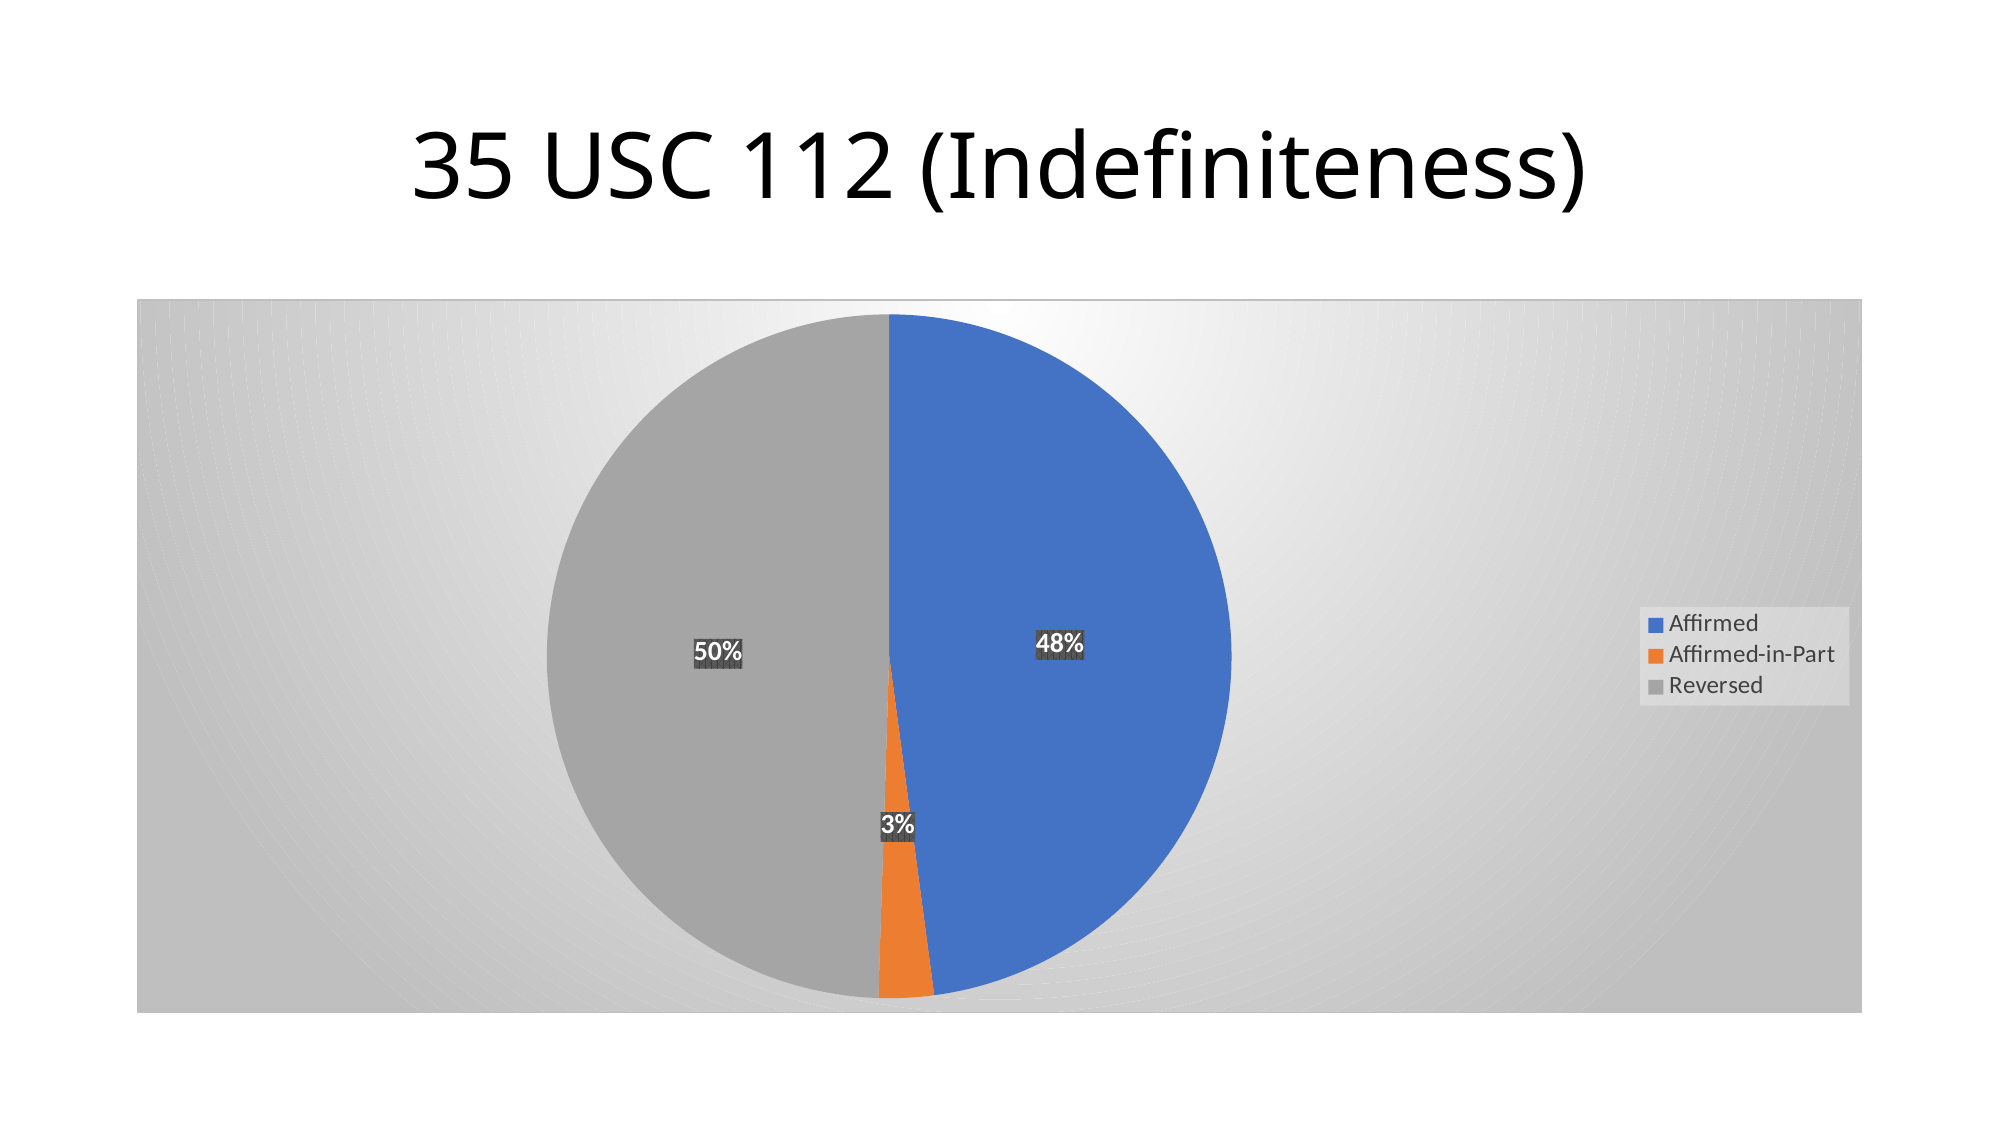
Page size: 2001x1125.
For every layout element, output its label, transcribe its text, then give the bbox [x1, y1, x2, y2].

chart [137, 299, 1863, 1014]
title 35 USC 112 (Indefiniteness) [137, 59, 1863, 278]
